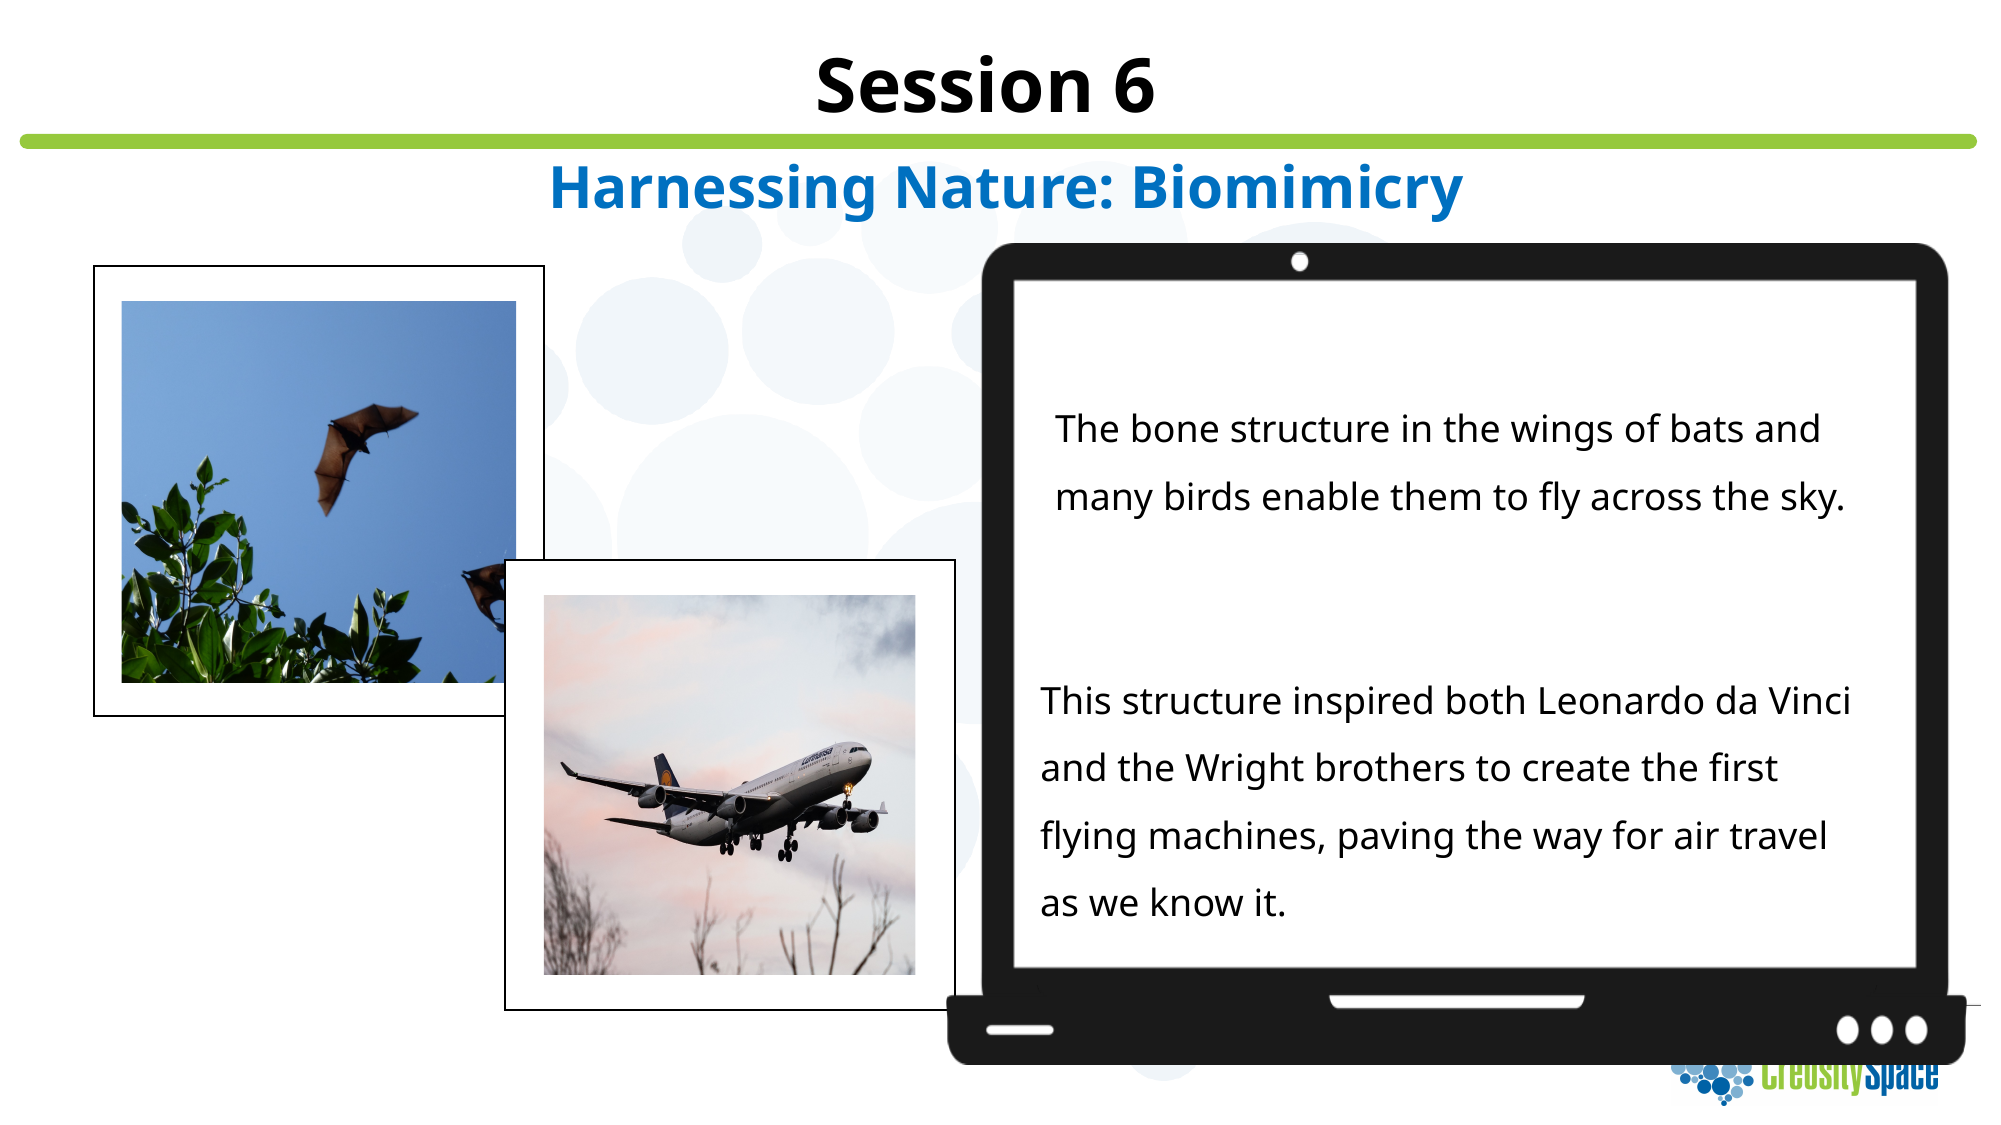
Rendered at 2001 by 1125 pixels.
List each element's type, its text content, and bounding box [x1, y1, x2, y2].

picture [121, 301, 517, 683]
text_box [93, 265, 545, 717]
picture [543, 595, 916, 975]
picture [1671, 1073, 1938, 1106]
text_box Harnessing Nature: Biomimicry [284, 150, 1728, 244]
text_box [946, 243, 1981, 1073]
text_box Session 6 [52, 29, 1960, 135]
text_box [504, 559, 946, 1011]
